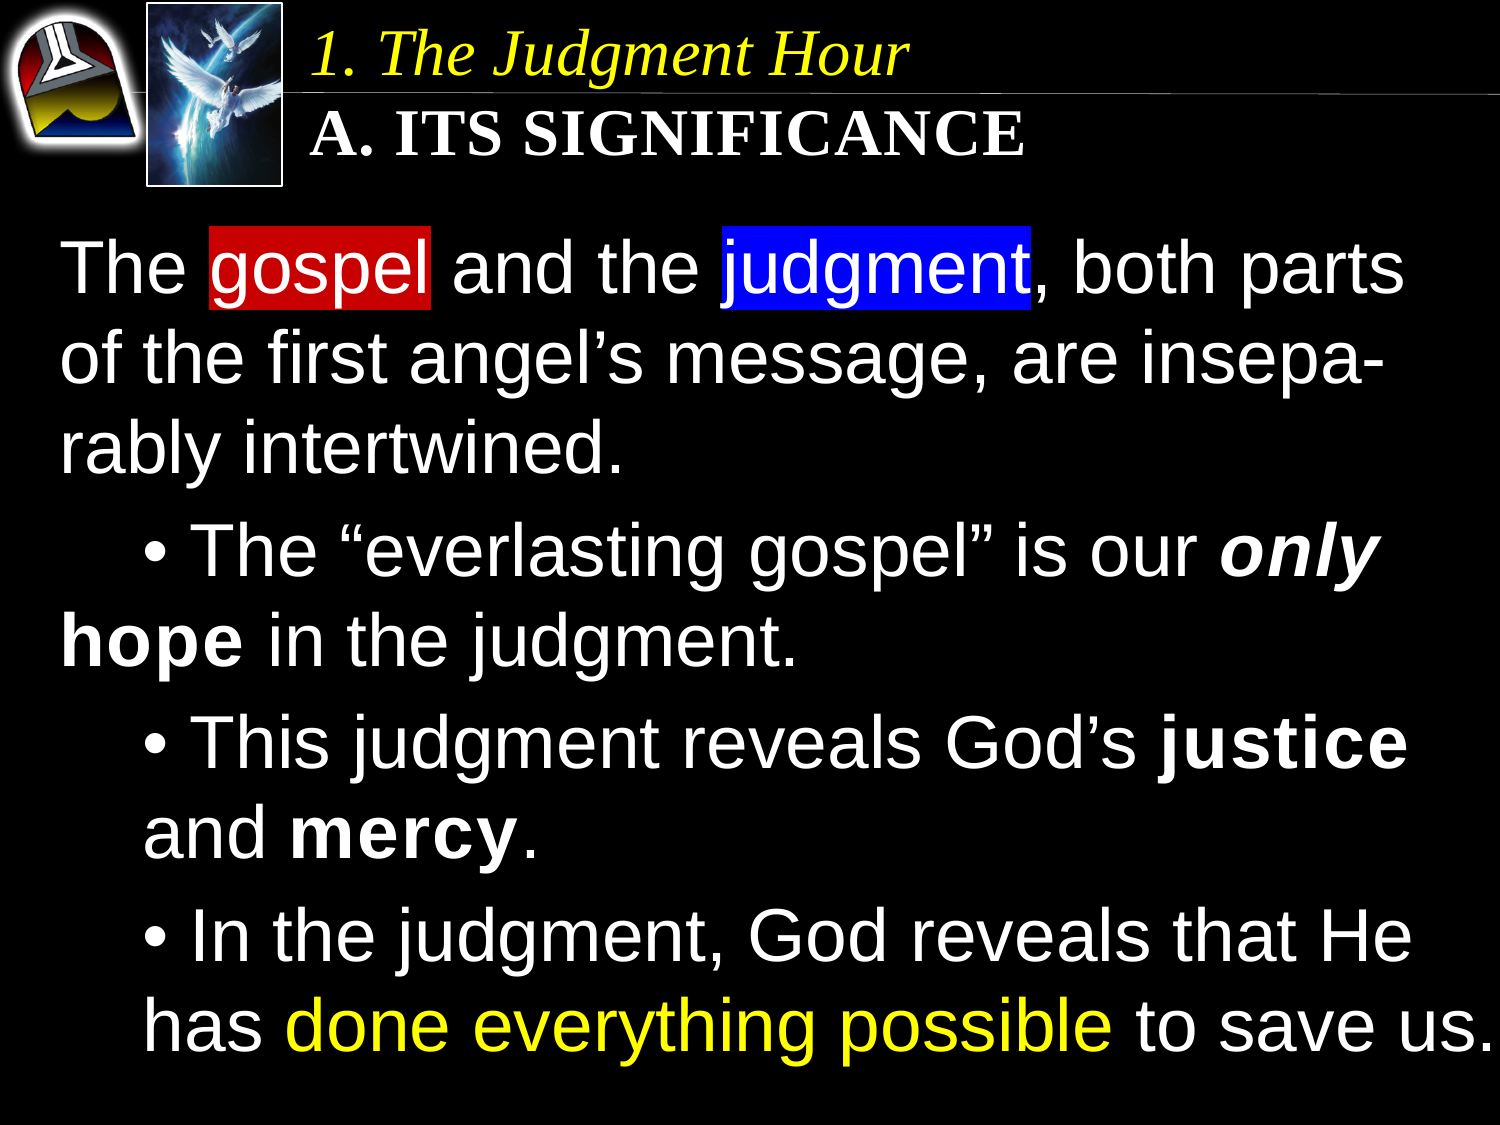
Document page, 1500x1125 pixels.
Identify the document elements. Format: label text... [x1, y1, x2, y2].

text_box The gospel and the judgment, both parts of the first angel’s message, are insepa-rably intertwined. • The “everlasting gospel” is our only hope in the judgment. • This judgment reveals God’s justice and mercy. • In the judgment, God reveals that He has done everything possible to save us. [0, 211, 1500, 1074]
picture [148, 4, 281, 185]
text_box 1. The Judgment Hour A. Its Significance [288, 1, 1500, 176]
picture [0, 0, 157, 159]
